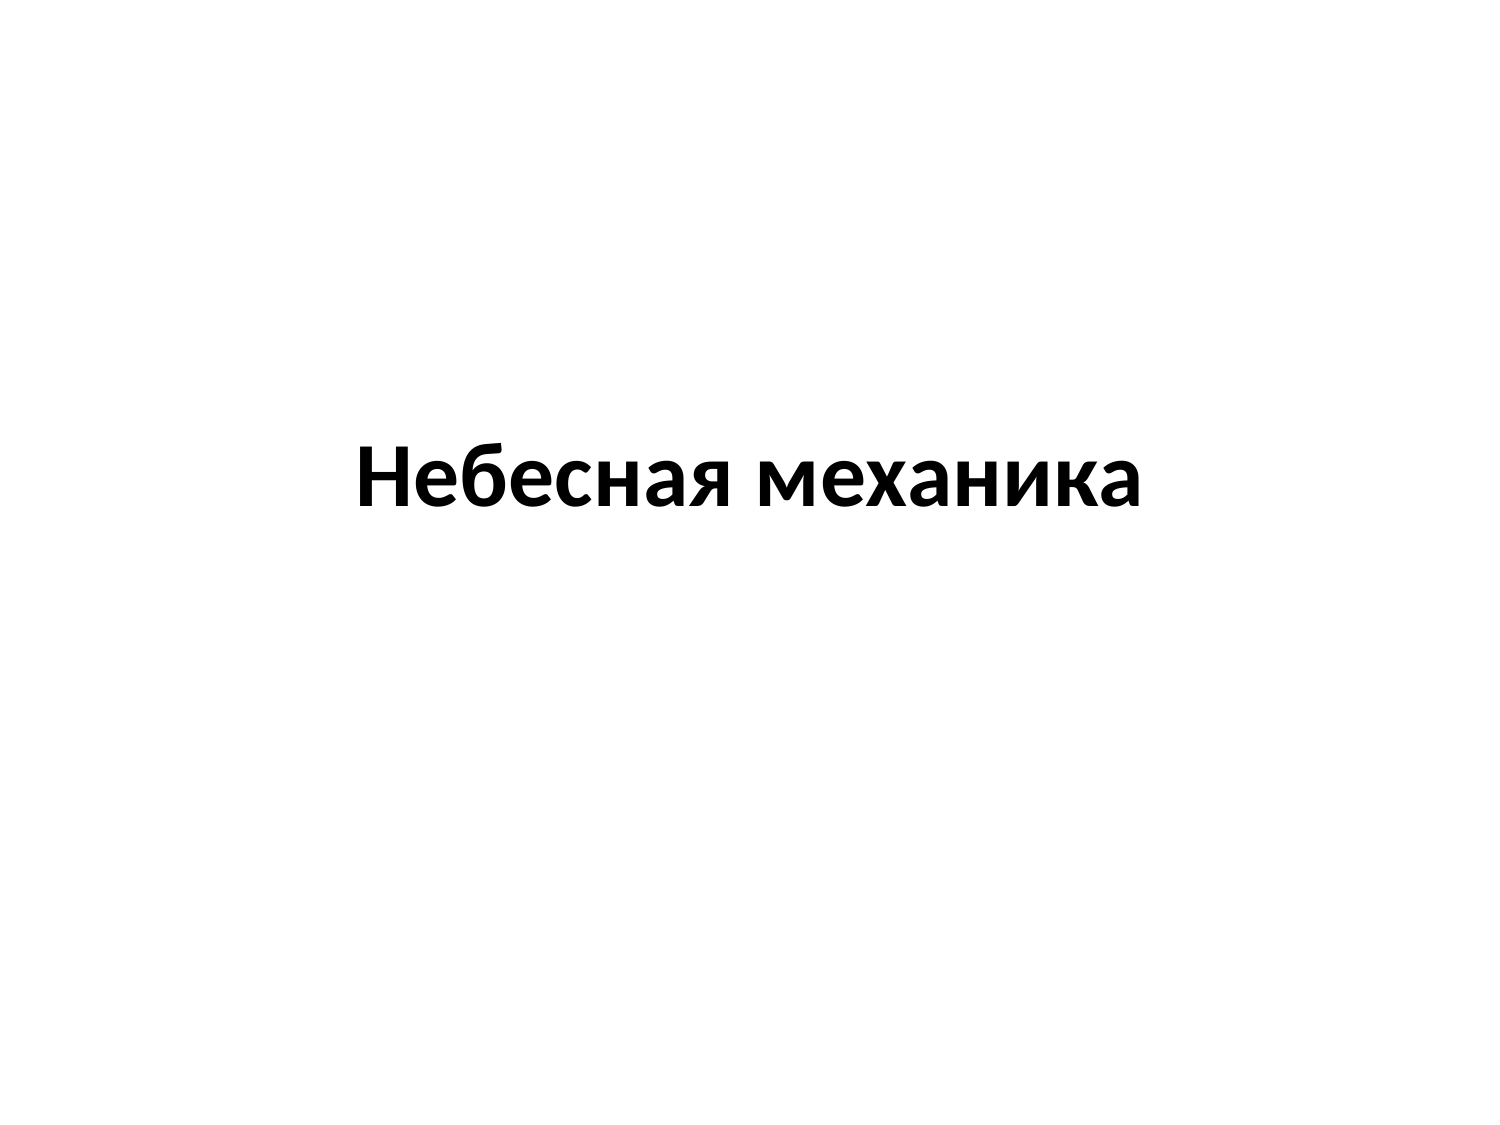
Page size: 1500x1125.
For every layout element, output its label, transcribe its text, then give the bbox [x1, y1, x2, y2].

title Небесная механика [112, 349, 1388, 591]
